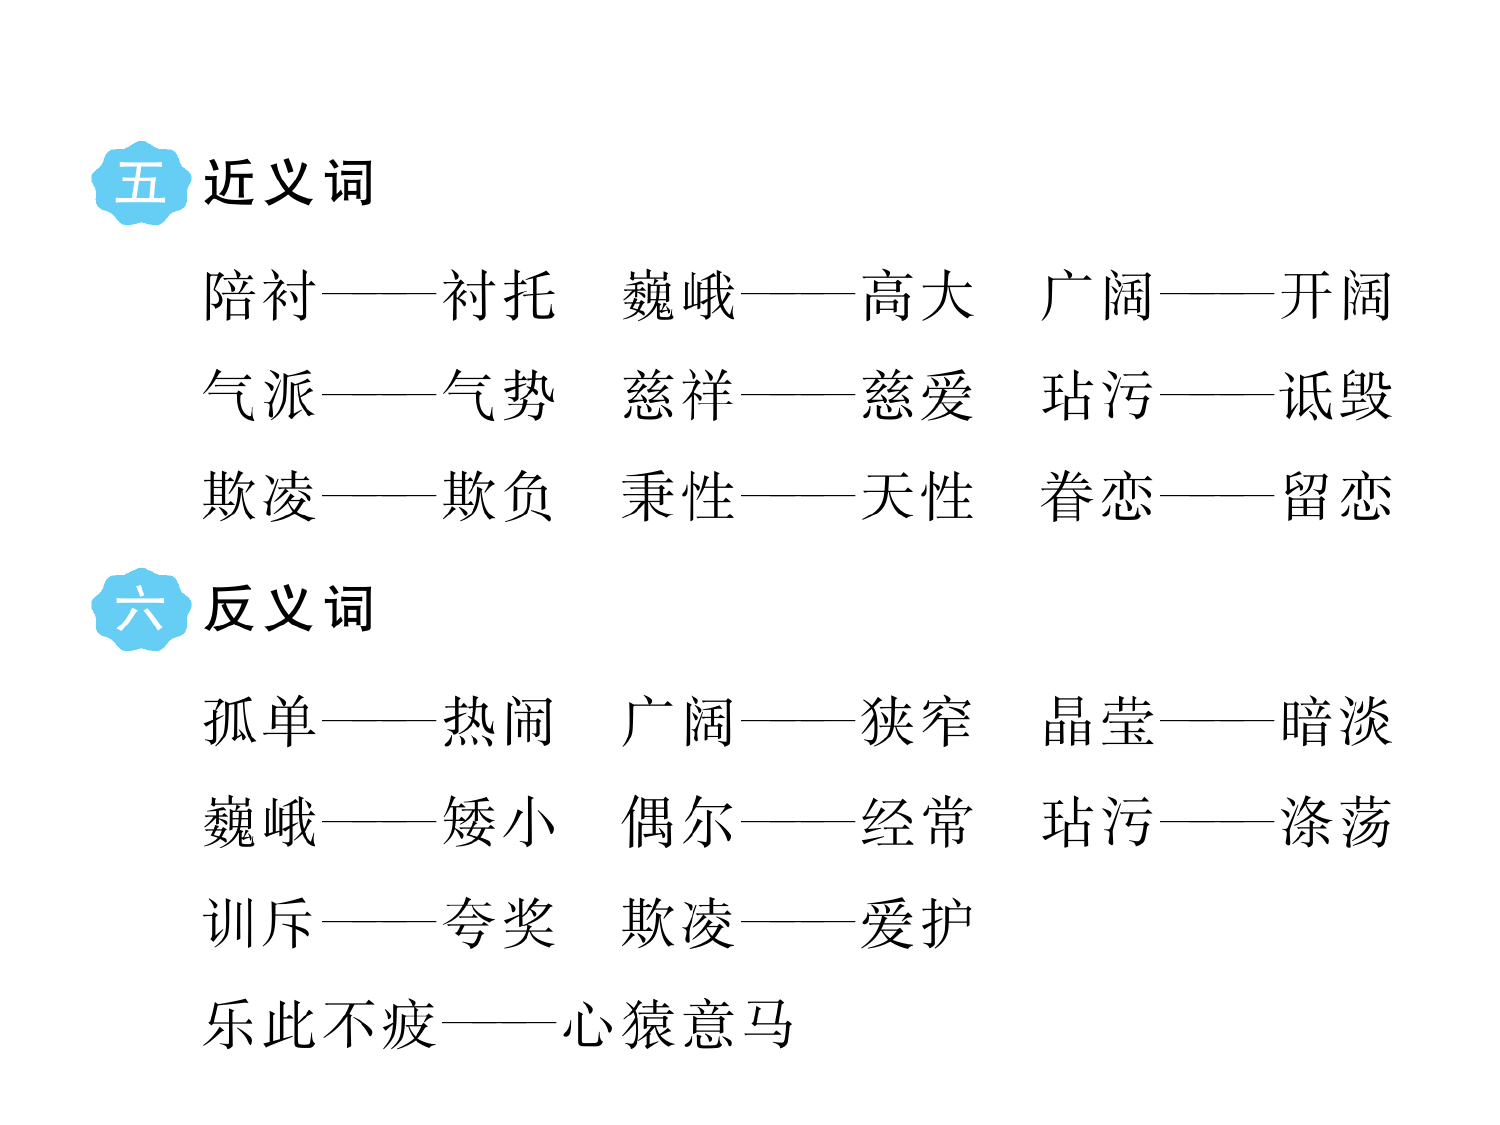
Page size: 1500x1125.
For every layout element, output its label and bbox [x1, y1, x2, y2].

picture [86, 125, 1410, 1071]
